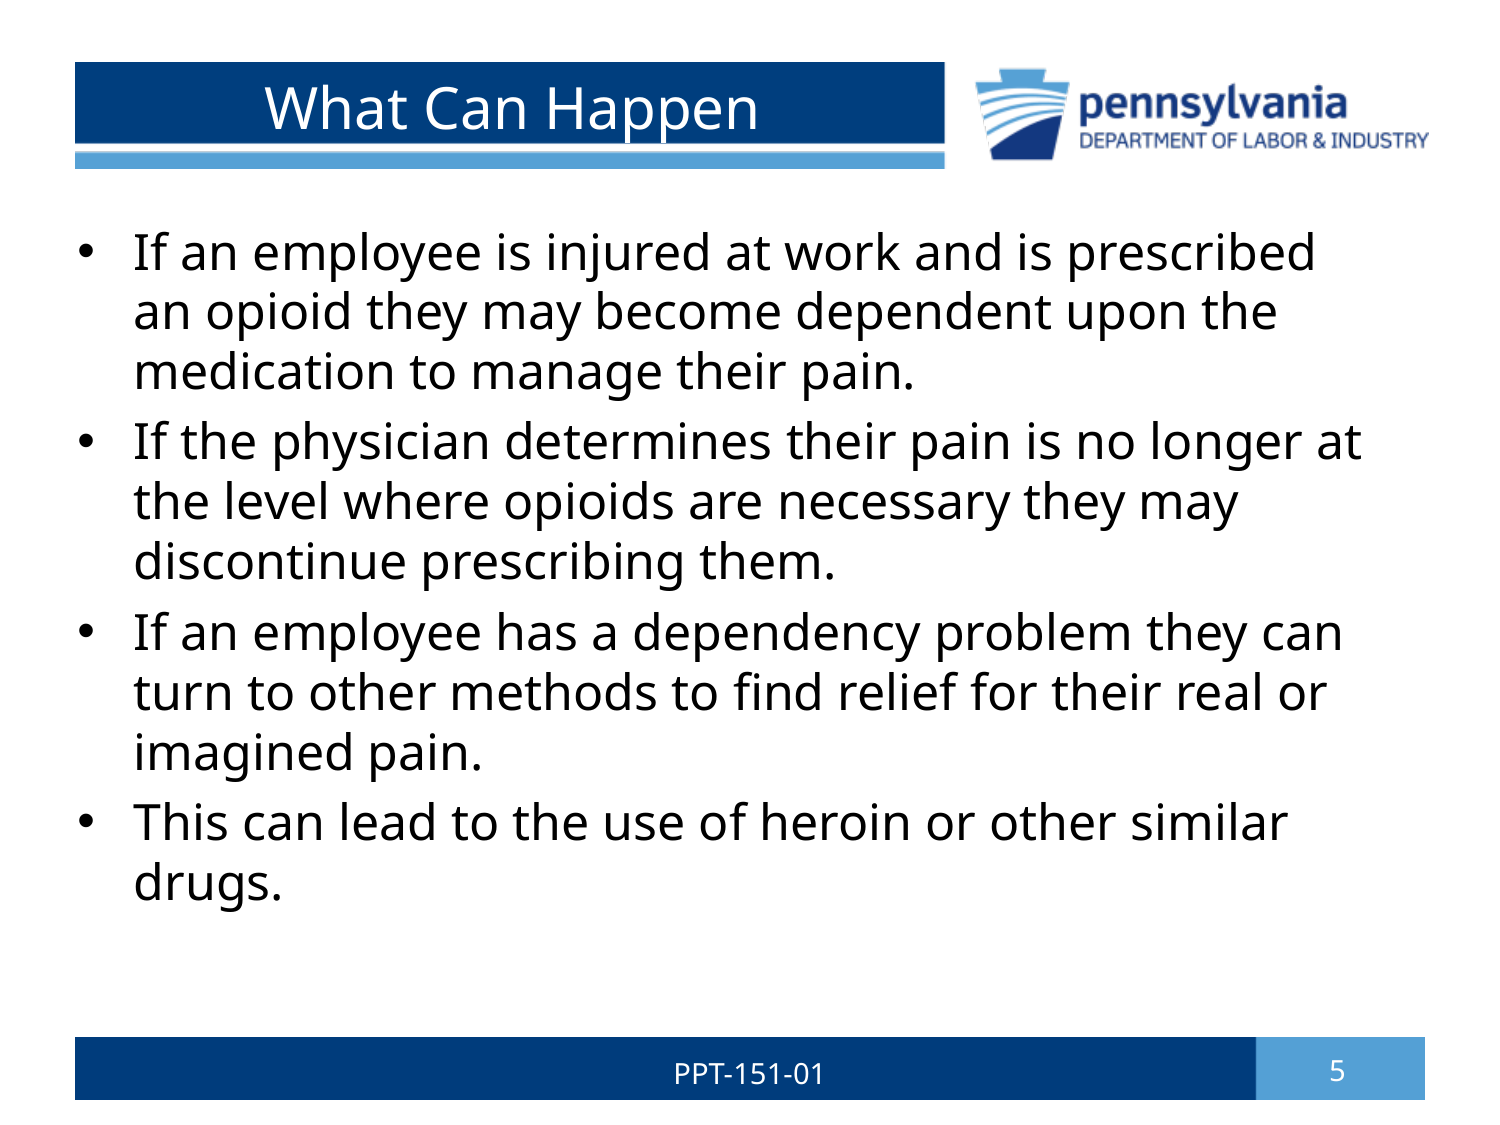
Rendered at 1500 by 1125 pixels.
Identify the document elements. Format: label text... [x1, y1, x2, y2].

subtitle If an employee is injured at work and is prescribed an opioid they may become dependent upon the medication to manage their pain. If the physician determines their pain is no longer at the level where opioids are necessary they may discontinue prescribing them. If an employee has a dependency problem they can turn to other methods to find relief for their real or imagined pain. This can lead to the use of heroin or other similar drugs. [62, 212, 1400, 975]
title What Can Happen [75, 62, 950, 150]
footer PPT-151-01 [512, 1042, 988, 1103]
picture [75, 1037, 1425, 1100]
picture [75, 62, 1429, 169]
slide_number 5 [1250, 1042, 1425, 1103]
